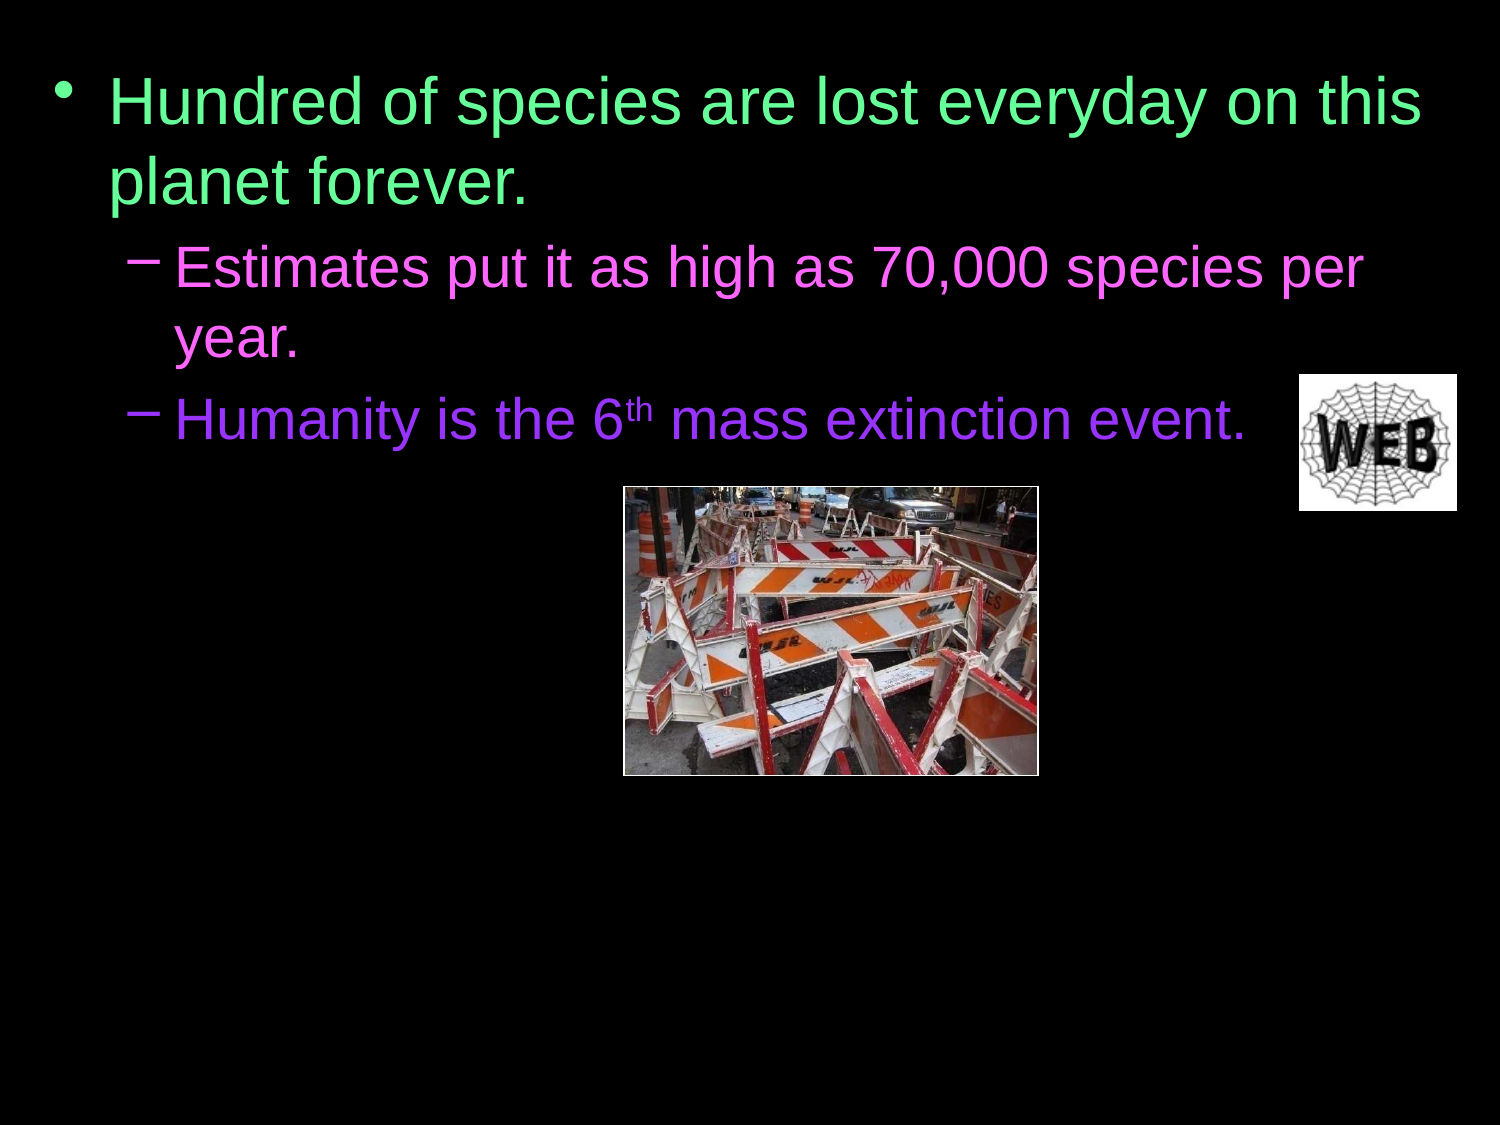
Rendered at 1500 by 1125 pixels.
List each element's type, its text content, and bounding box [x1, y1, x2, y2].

picture [624, 487, 1038, 776]
picture [1299, 374, 1457, 512]
list Hundred of species are lost everyday on this planet forever. Estimates put it as high as 70,000 species per year. Humanity is the 6th mass extinction event. [37, 50, 1450, 1005]
